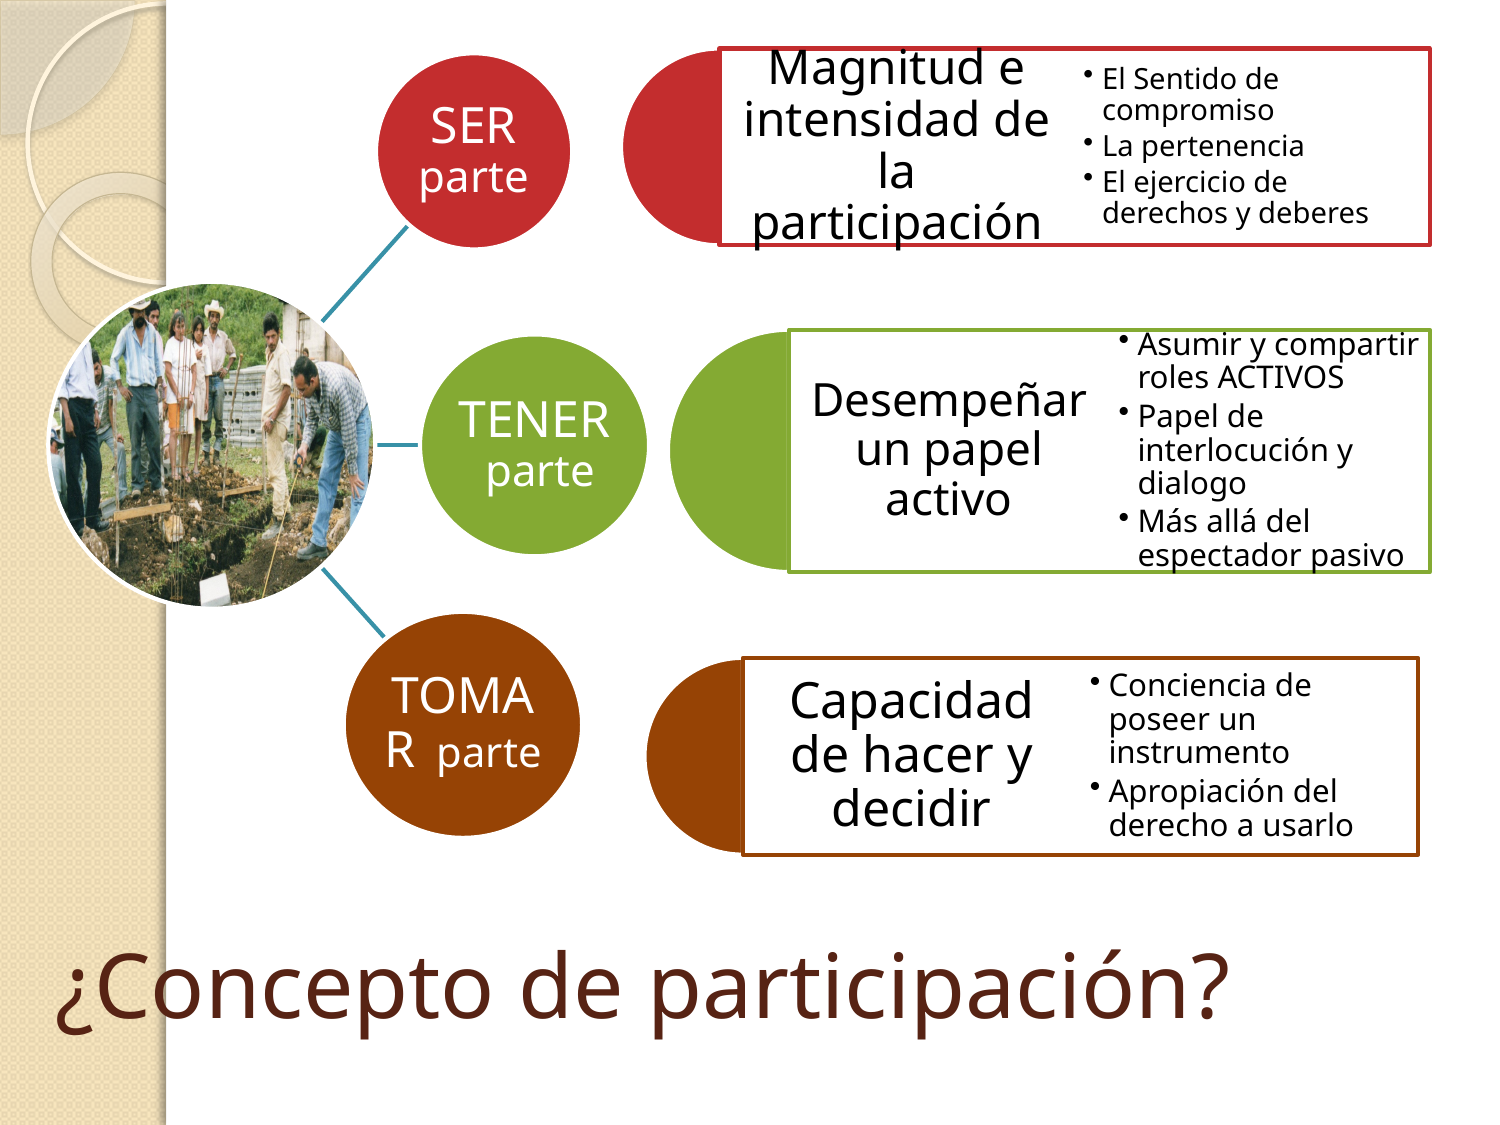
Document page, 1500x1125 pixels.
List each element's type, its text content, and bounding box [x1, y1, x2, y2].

picture [51, 400, 58, 490]
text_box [620, 48, 1430, 246]
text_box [58, 48, 962, 858]
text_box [667, 329, 1430, 573]
title ¿Concepto de participación? [40, 889, 1418, 1077]
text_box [644, 657, 1419, 855]
